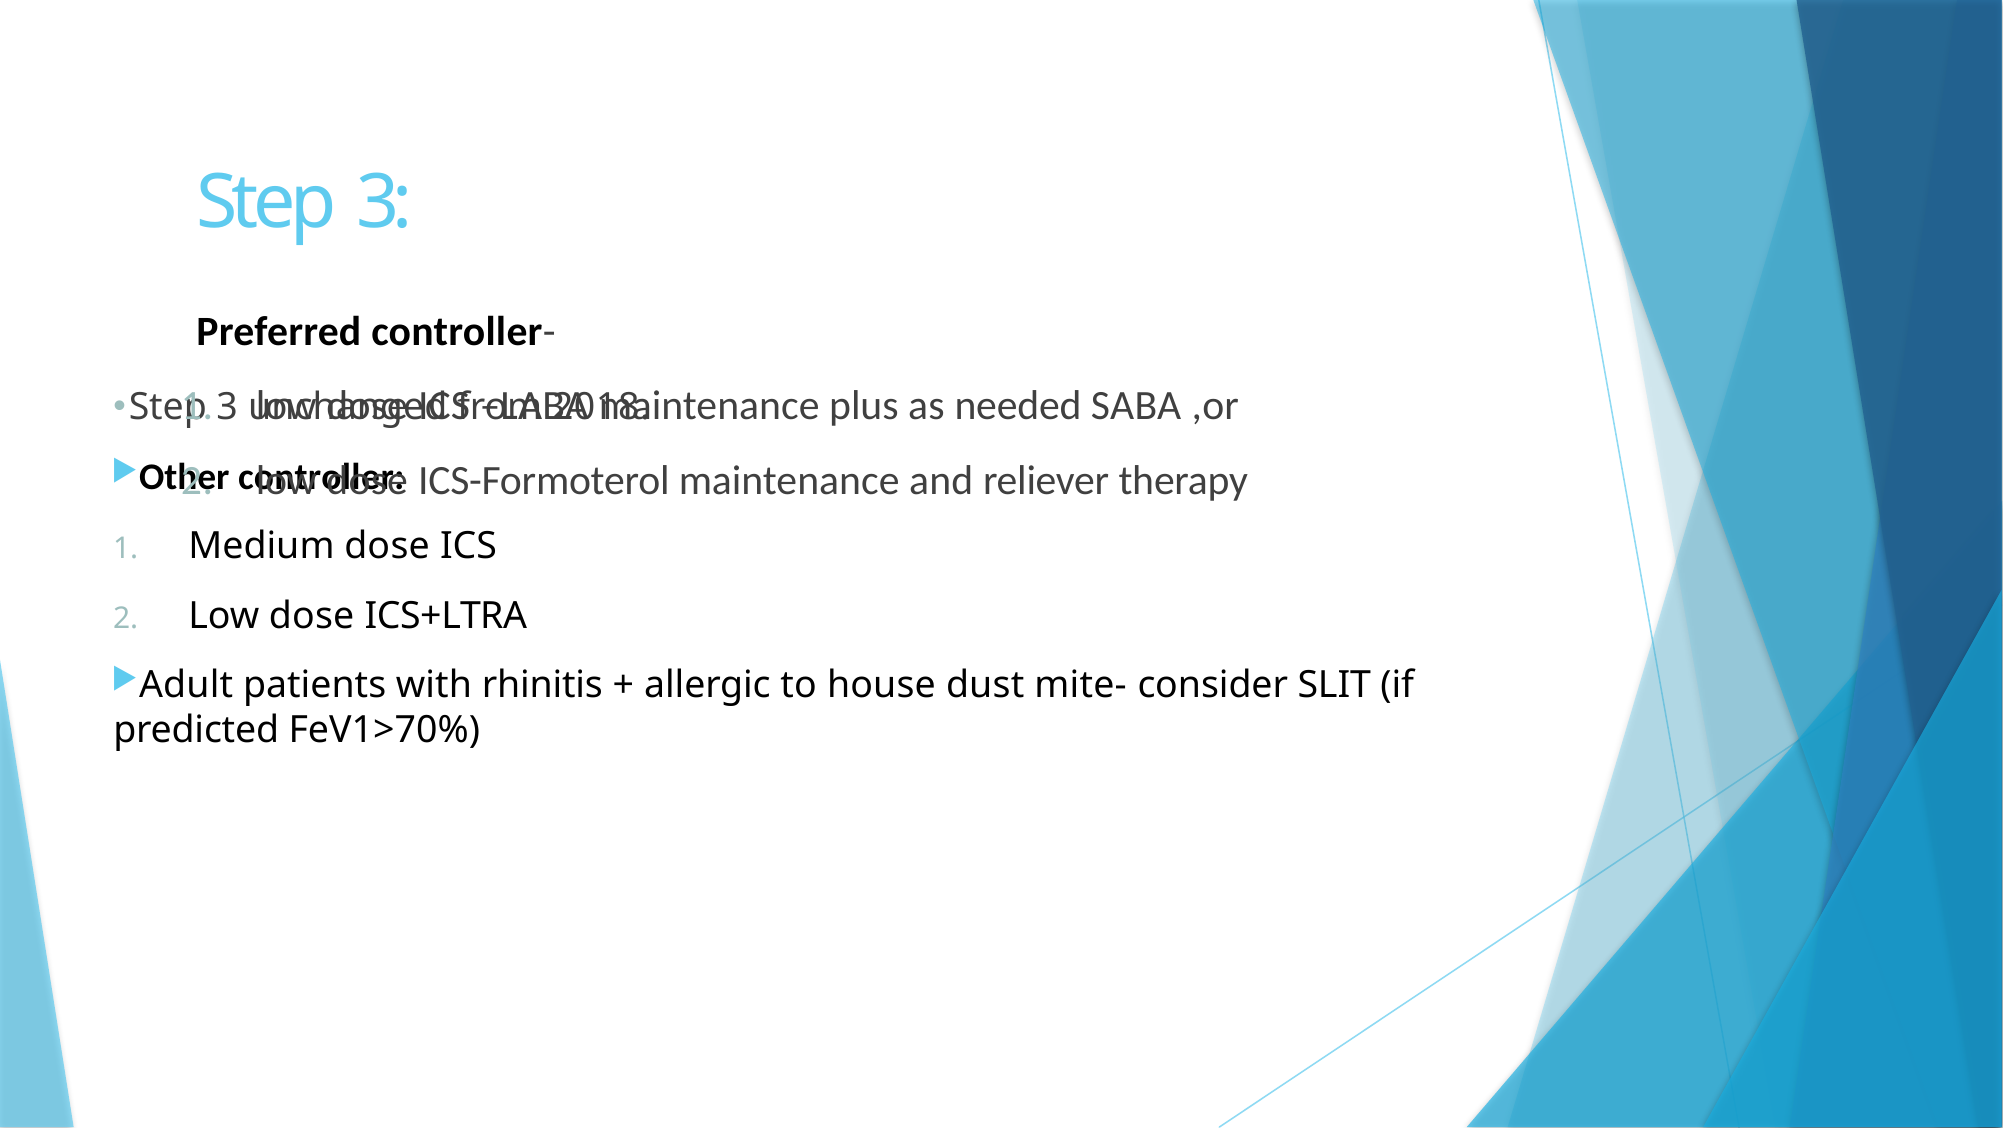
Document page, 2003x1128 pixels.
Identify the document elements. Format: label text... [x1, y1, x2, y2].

title Step 3: [193, 150, 467, 341]
list Step 3 unchanged from 2018. Other controller: Medium dose ICS Low dose ICS+LTRA Adult patients with rhinitis + allergic to house dust mite- consider SLIT (if predicted FeV1>70%) [111, 355, 1523, 1022]
text_box 1. 2. [178, 350, 216, 503]
text_box low dose ICS –LABA maintenance plus as needed SABA ,or low dose ICS-Formoterol maintenance and reliever therapy [253, 350, 1266, 503]
text_box Preferred controller- [194, 301, 559, 355]
